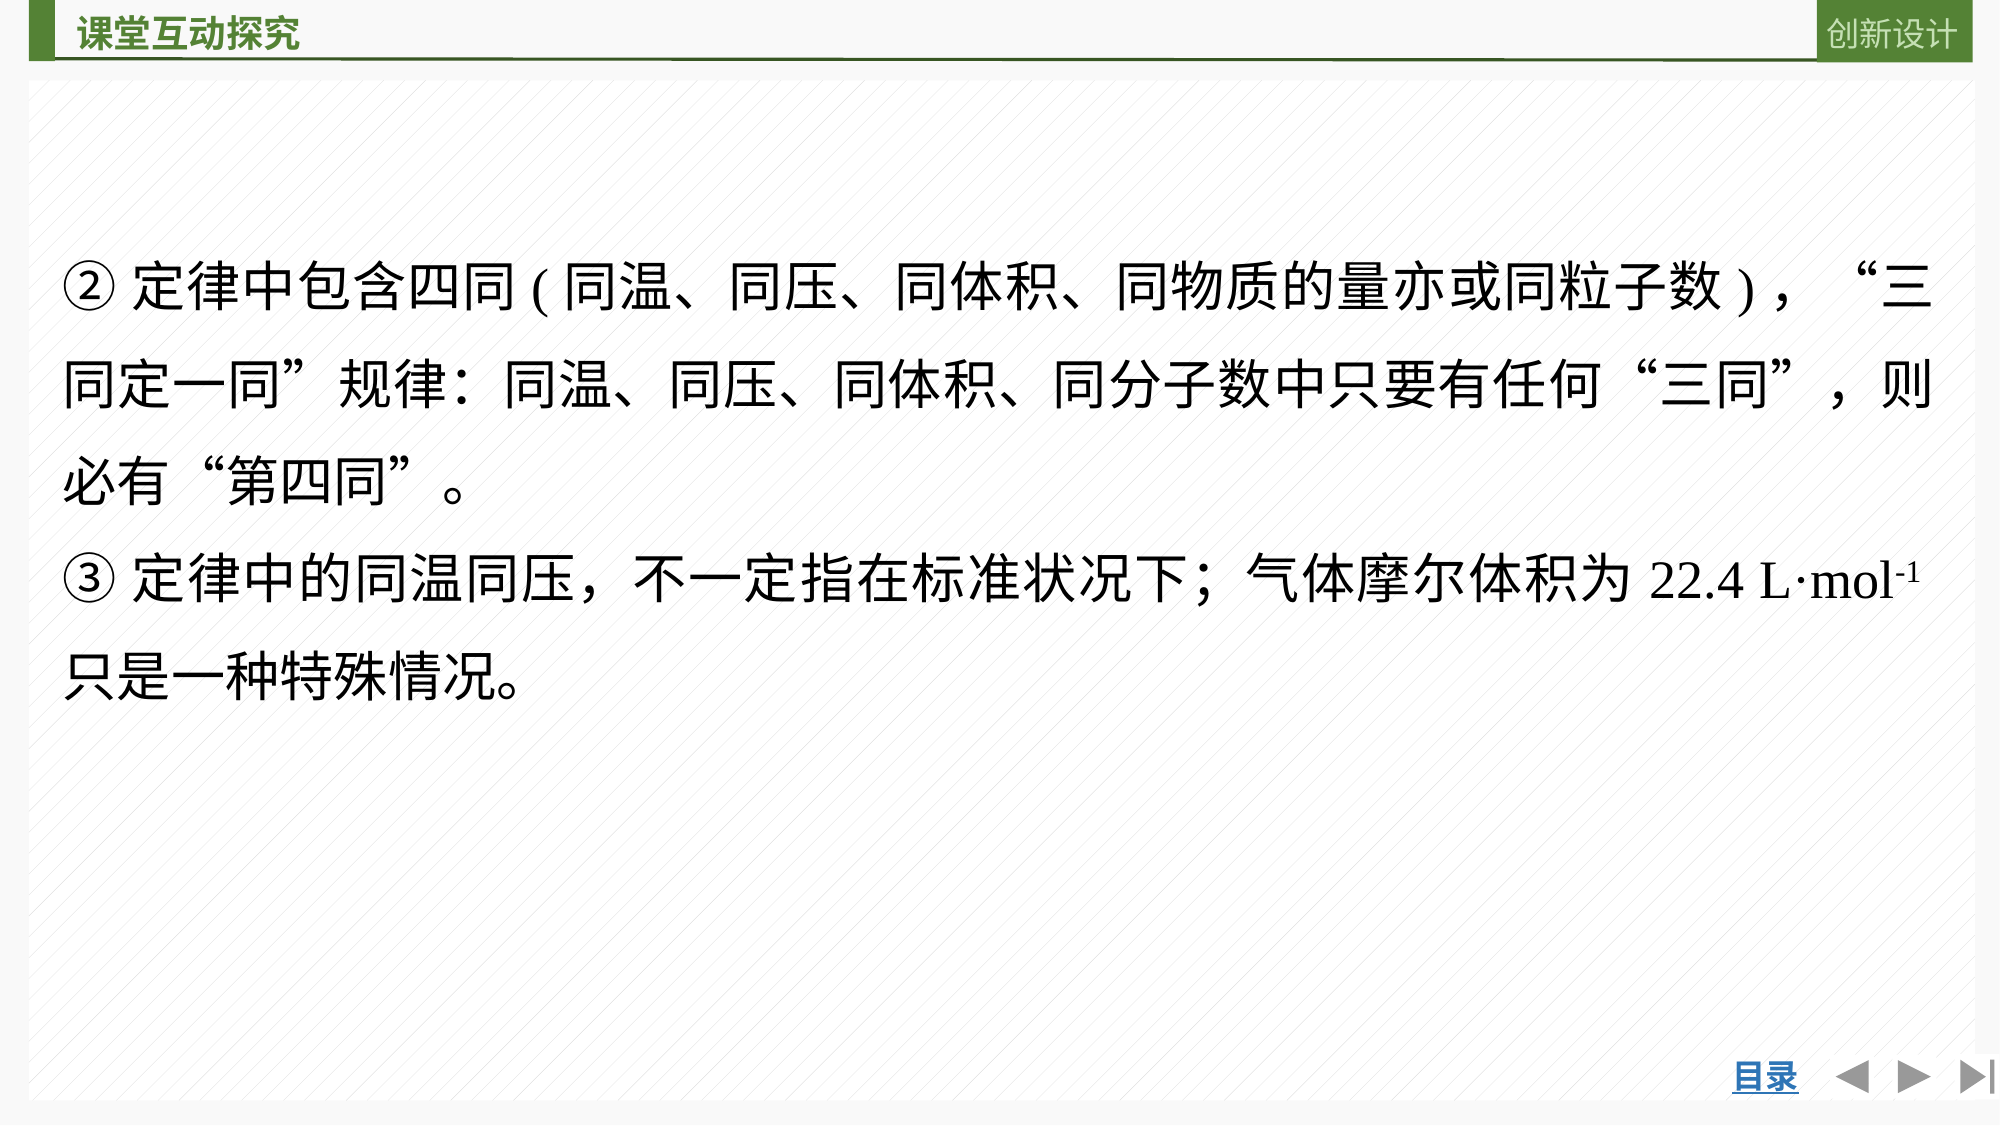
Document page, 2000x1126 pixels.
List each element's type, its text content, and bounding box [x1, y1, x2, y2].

text_box ②定律中包含四同(同温、同压、同体积、同物质的量亦或同粒子数)，“三同定一同”规律：同温、同压、同体积、同分子数中只要有任何“三同”，则必有“第四同”。 ③定律中的同温同压，不一定指在标准状况下；气体摩尔体积为22.4 L·mol-1只是一种特殊情况。 [42, 210, 1955, 718]
